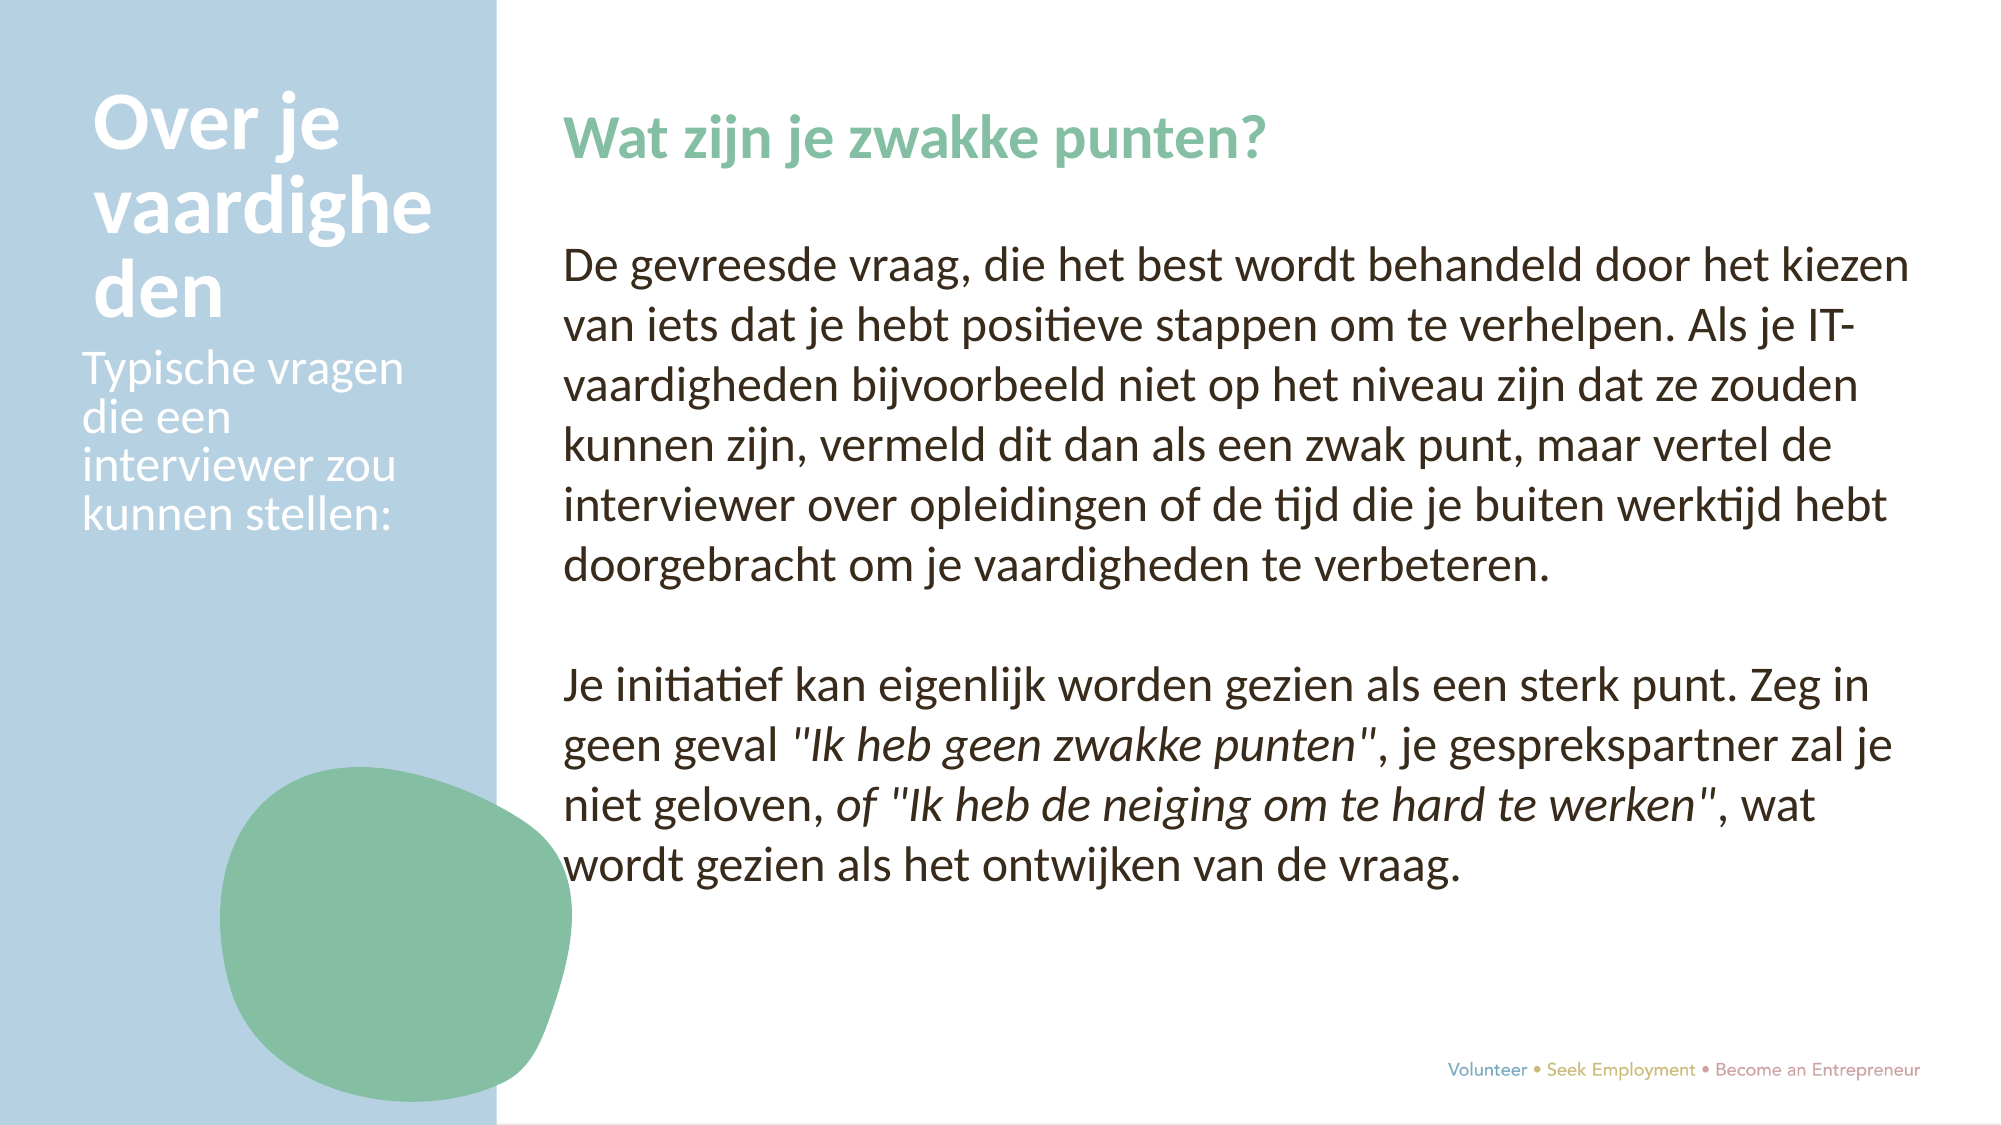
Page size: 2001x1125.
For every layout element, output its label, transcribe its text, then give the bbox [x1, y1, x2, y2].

text_box Wat zijn je zwakke punten? [548, 88, 1934, 175]
picture [1418, 1046, 1971, 1103]
text_box [0, 0, 498, 1125]
text_box De gevreesde vraag, die het best wordt behandeld door het kiezen van iets dat je hebt positieve stappen om te verhelpen. Als je IT-vaardigheden bijvoorbeeld niet op het niveau zijn dat ze zouden kunnen zijn, vermeld dit dan als een zwak punt, maar vertel de interviewer over opleidingen of de tijd die je buiten werktijd hebt doorgebracht om je vaardigheden te verbeteren. Je initiatief kan eigenlijk worden gezien als een sterk punt. Zeg in geen geval "Ik heb geen zwakke punten", je gesprekspartner zal je niet geloven, of "Ik heb de neiging om te hard te werken", wat wordt gezien als het ontwijken van de vraag. [548, 223, 1934, 1063]
text_box Over je vaardigheden [79, 75, 468, 451]
text_box Typische vragen die een interviewer zou kunnen stellen: [67, 339, 463, 680]
text_box [220, 767, 572, 1102]
